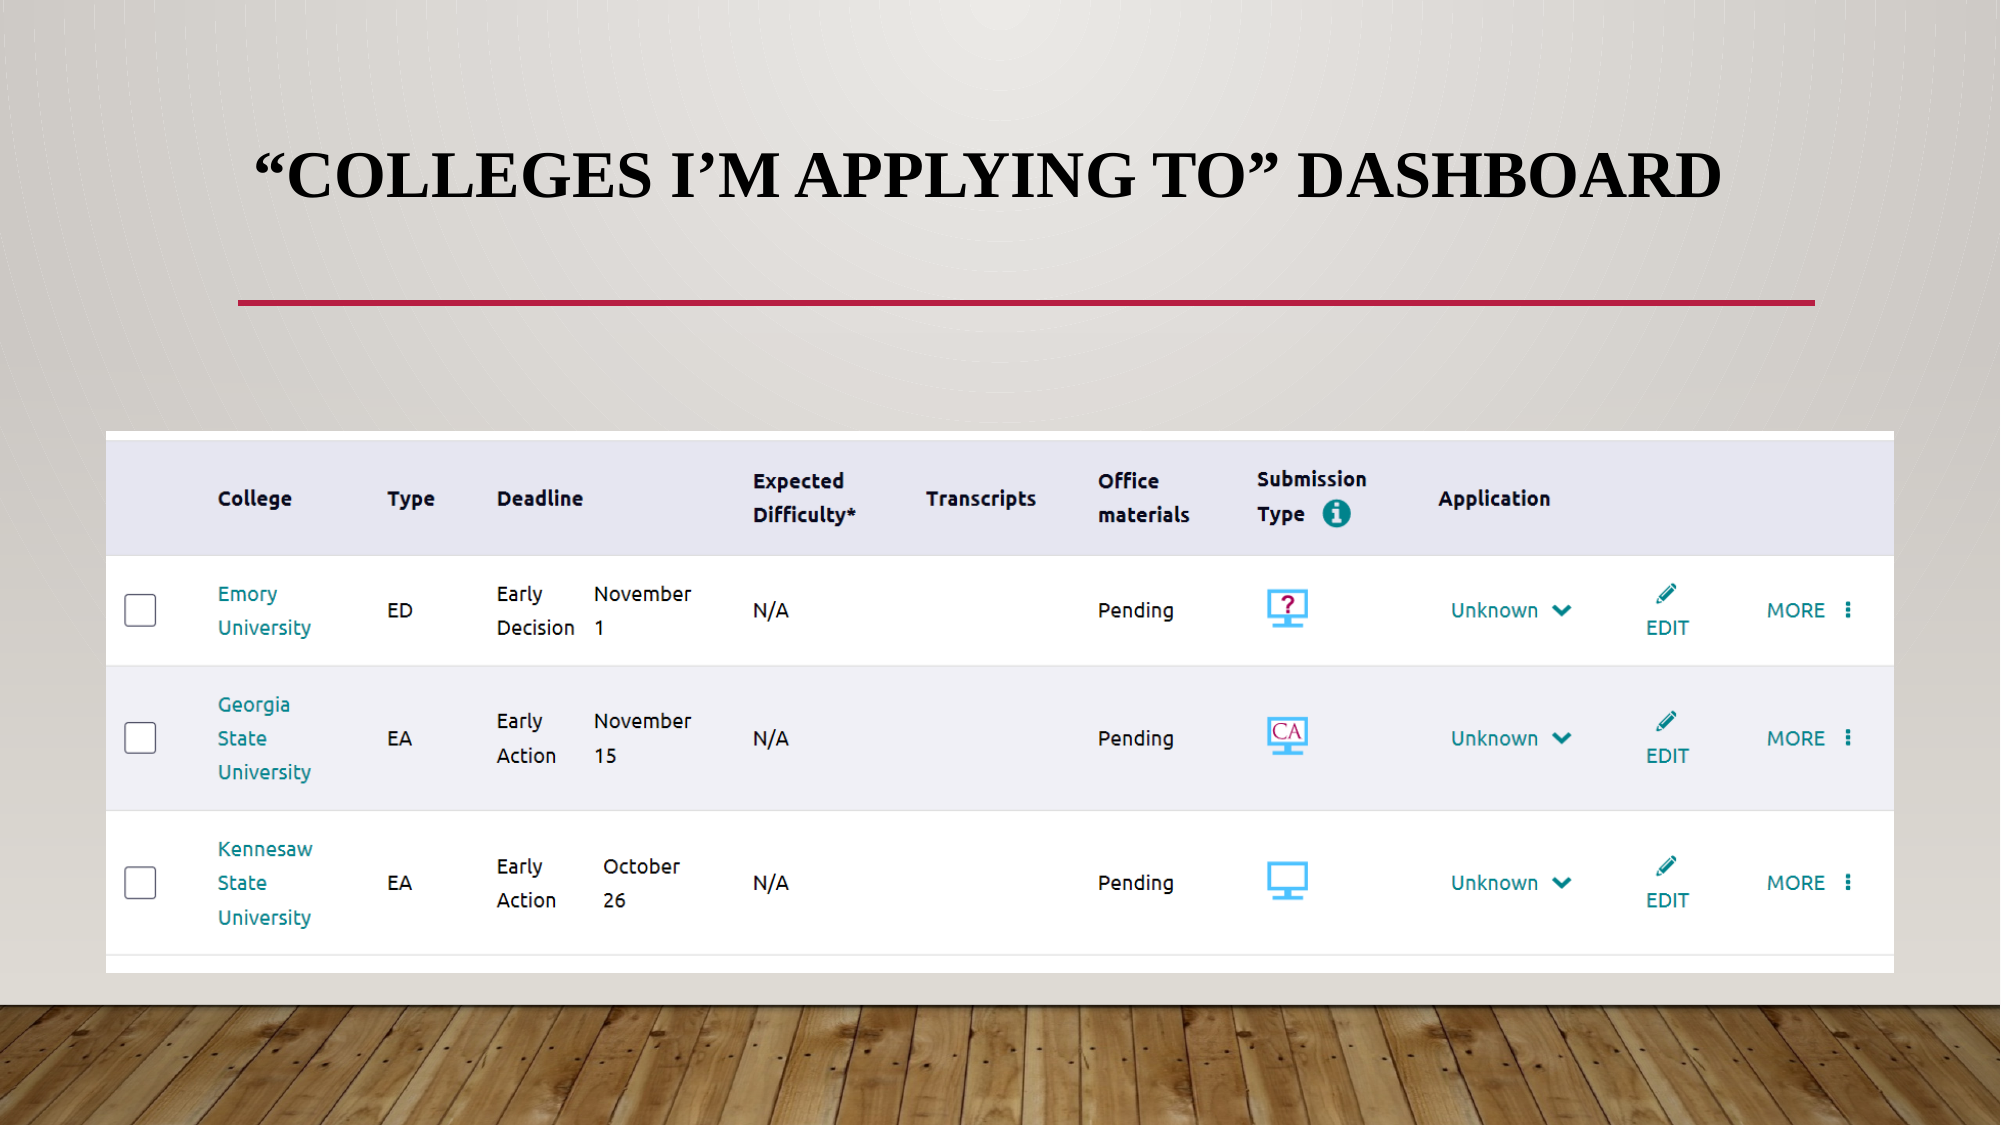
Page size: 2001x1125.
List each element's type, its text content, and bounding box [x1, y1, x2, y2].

picture [0, 1005, 2000, 1125]
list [106, 431, 1894, 973]
title “Colleges I’m Applying to” Dashboard [238, 131, 1814, 305]
